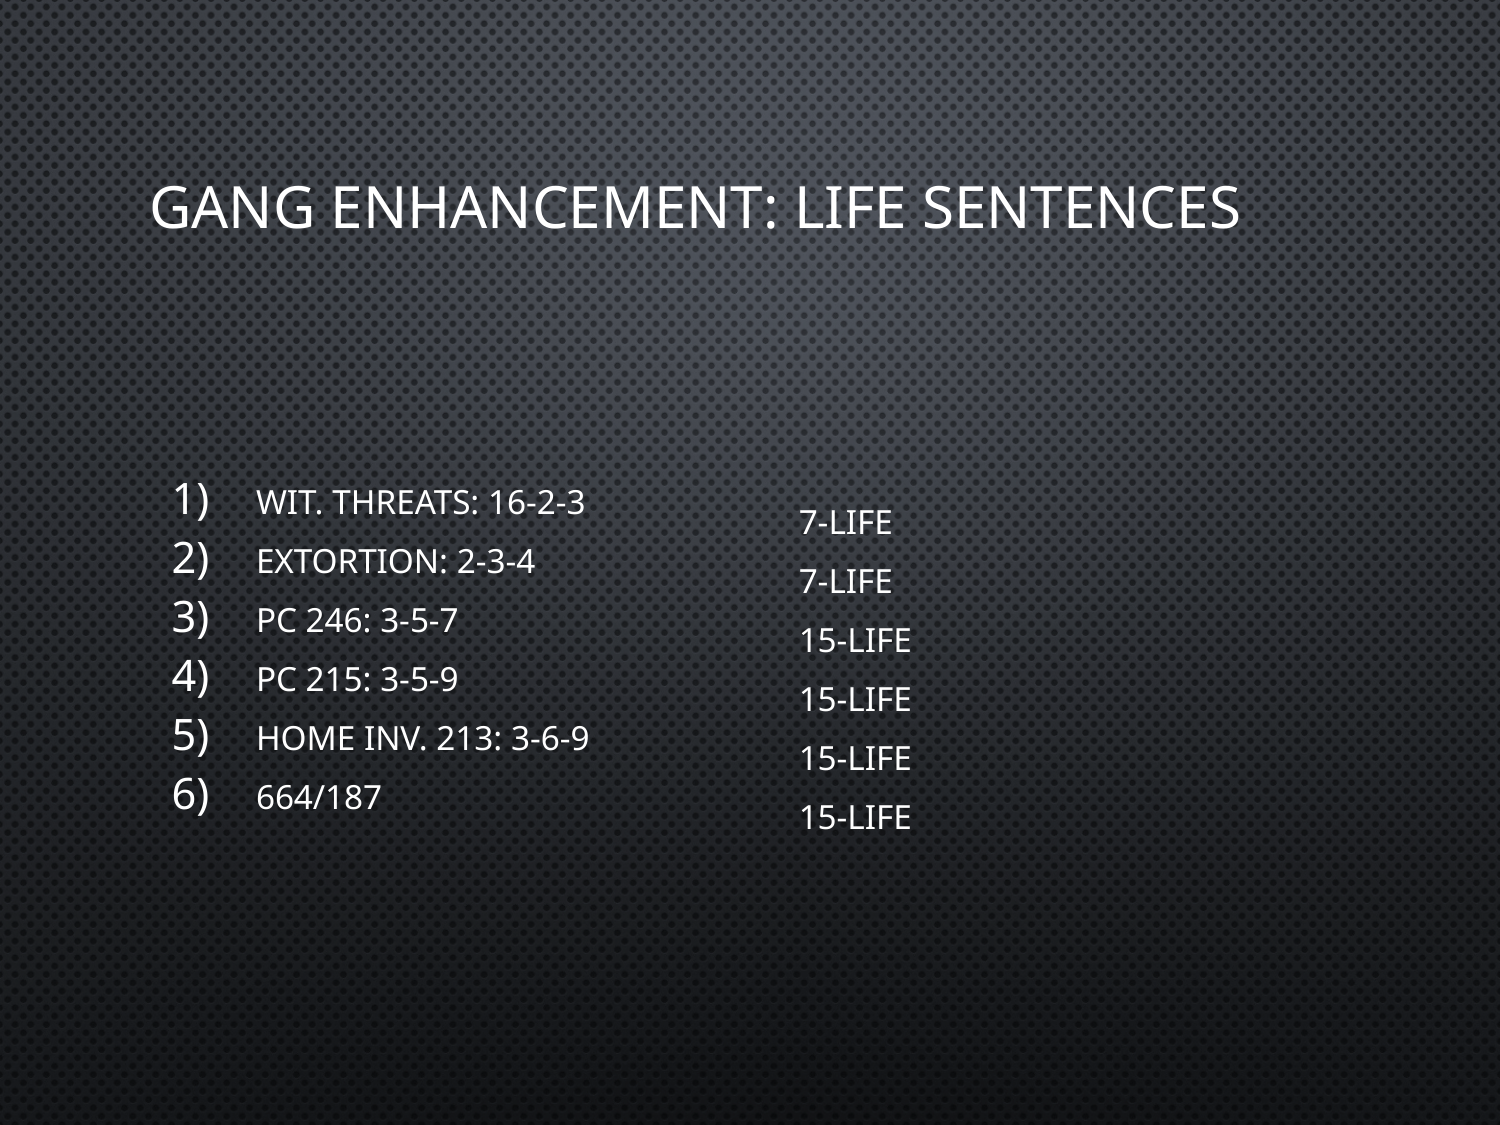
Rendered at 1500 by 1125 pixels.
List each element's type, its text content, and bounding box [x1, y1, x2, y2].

title Gang Enhancement: Life Sentences [134, 97, 1367, 314]
list Wit. Threats: 16-2-3 Extortion: 2-3-4 PC 246: 3-5-7 PC 215: 3-5-9 Home Inv. 213: 3-6-9 664/187 [134, 338, 739, 1000]
list 7-Life 7-Life 15-Life 15-Life 15-life 15-Life [761, 338, 1367, 1000]
